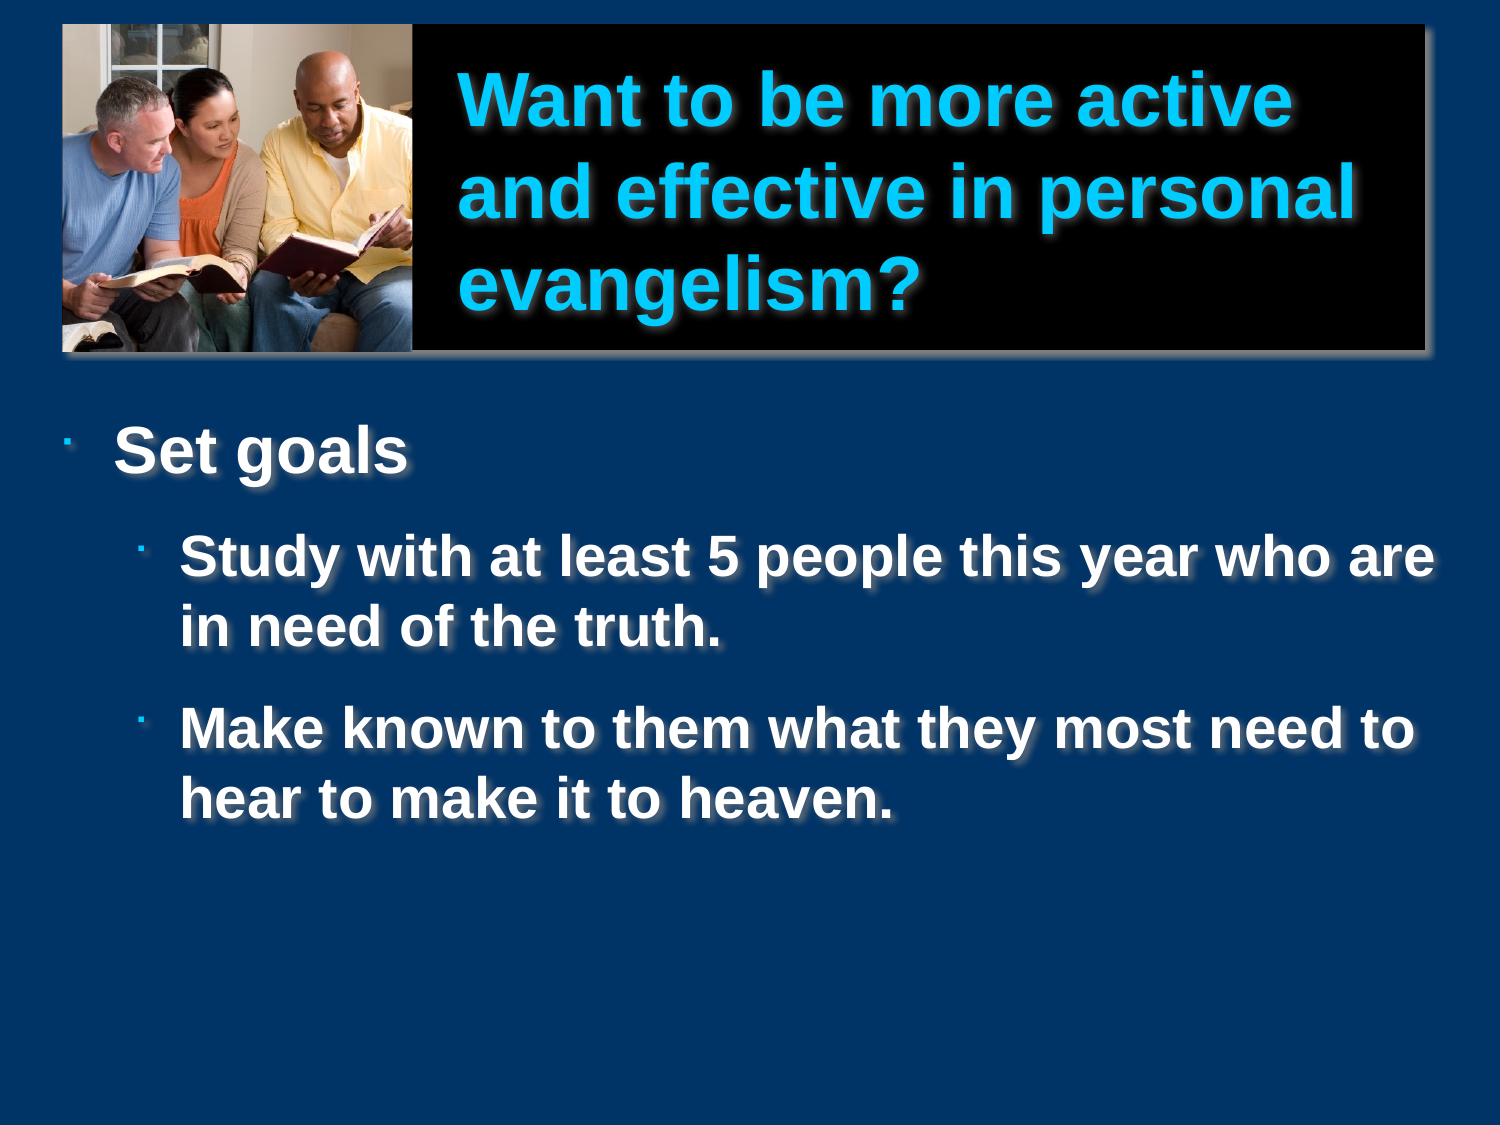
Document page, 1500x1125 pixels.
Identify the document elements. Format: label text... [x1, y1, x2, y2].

list Set goals Study with at least 5 people this year who are in need of the truth. Make known to them what they most need to hear to make it to heaven. [49, 399, 1451, 1125]
title Want to be more active and effective in personal evangelism? [449, 49, 1426, 326]
picture [62, 24, 413, 352]
text_box [413, 24, 1425, 350]
